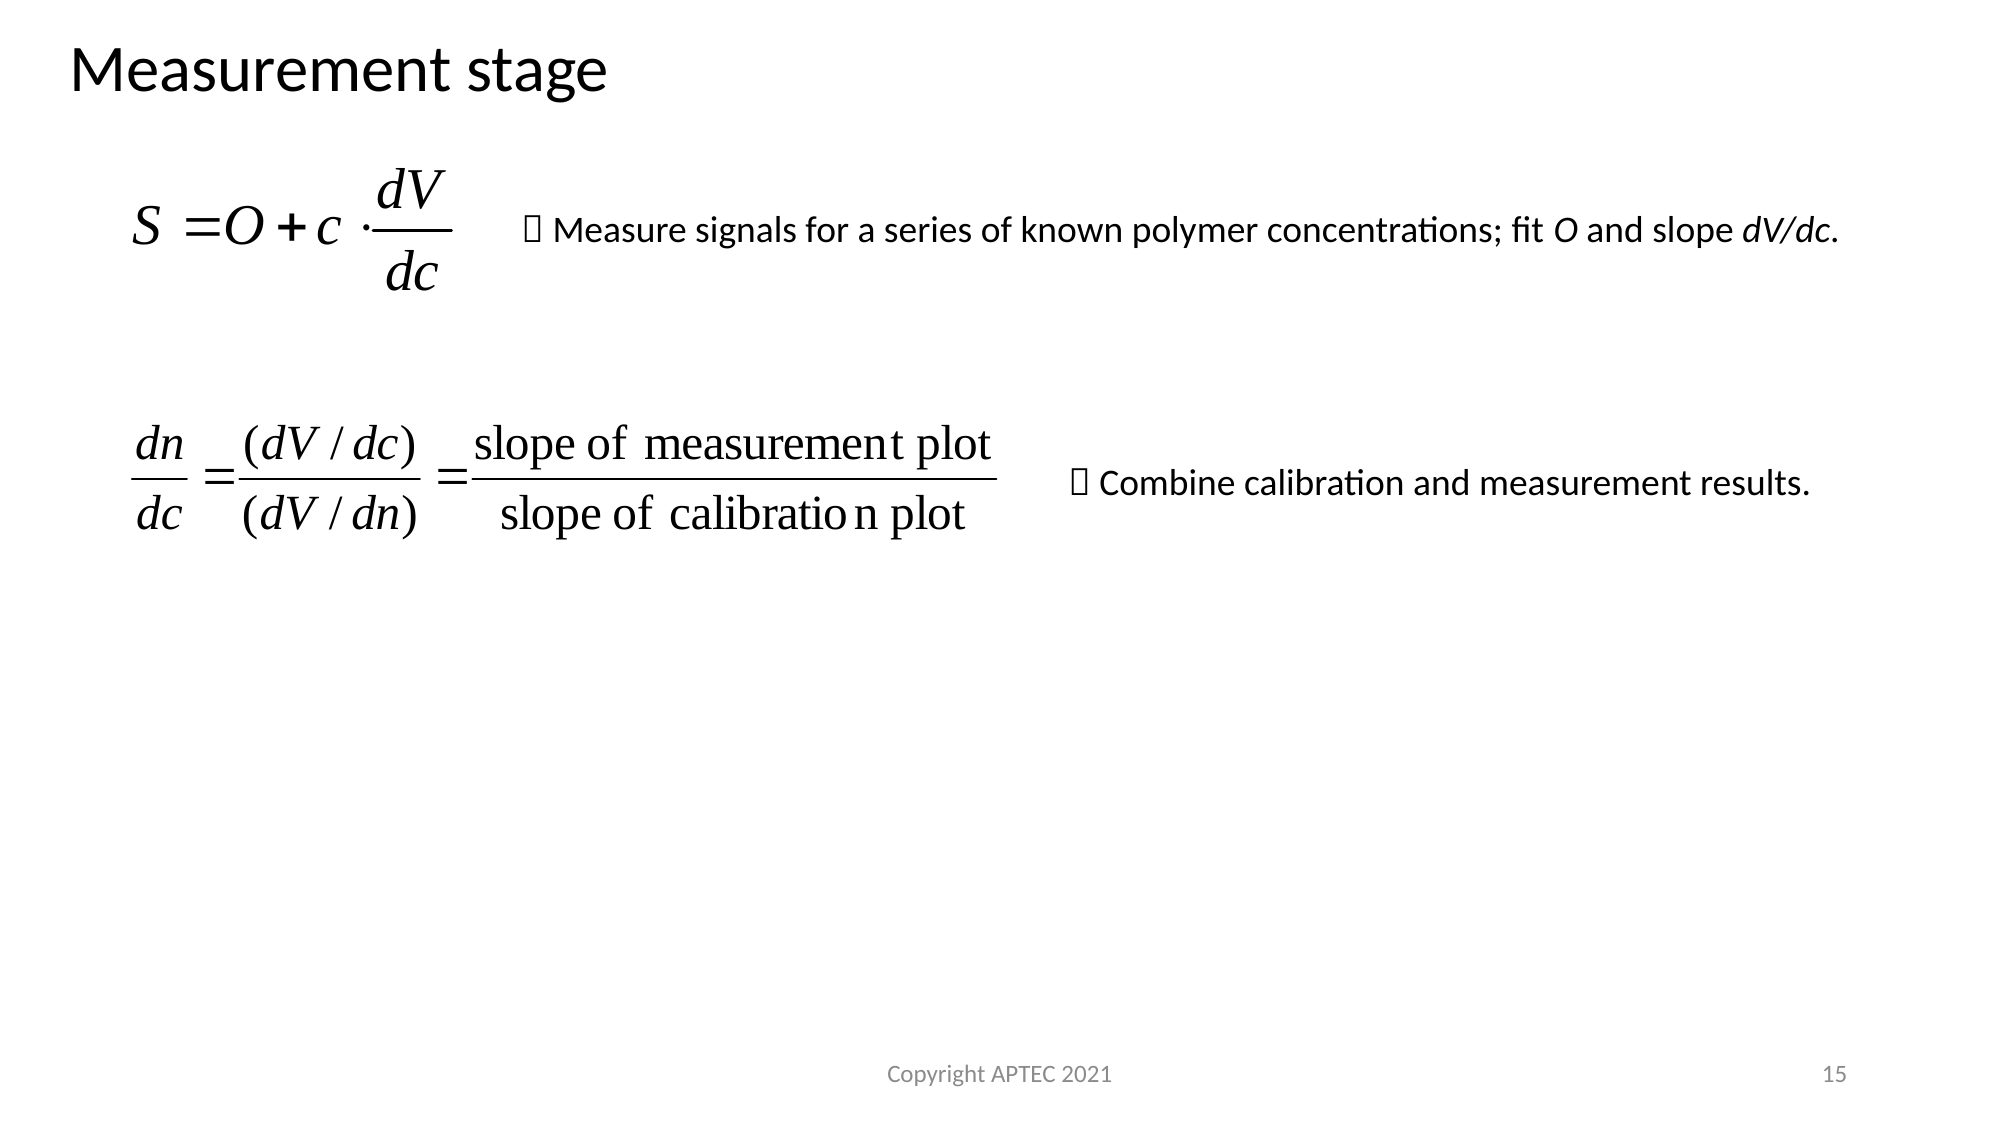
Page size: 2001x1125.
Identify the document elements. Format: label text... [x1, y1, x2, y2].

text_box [123, 412, 1009, 549]
text_box Measurement stage [54, 17, 625, 113]
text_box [123, 153, 466, 303]
text_box  Measure signals for a series of known polymer concentrations; fit O and slope dV/dc. [506, 197, 1900, 258]
slide_number 15 [1412, 1042, 1863, 1103]
text_box  Combine calibration and measurement results. [1053, 450, 1877, 511]
footer Copyright APTEC 2021 [662, 1042, 1338, 1103]
